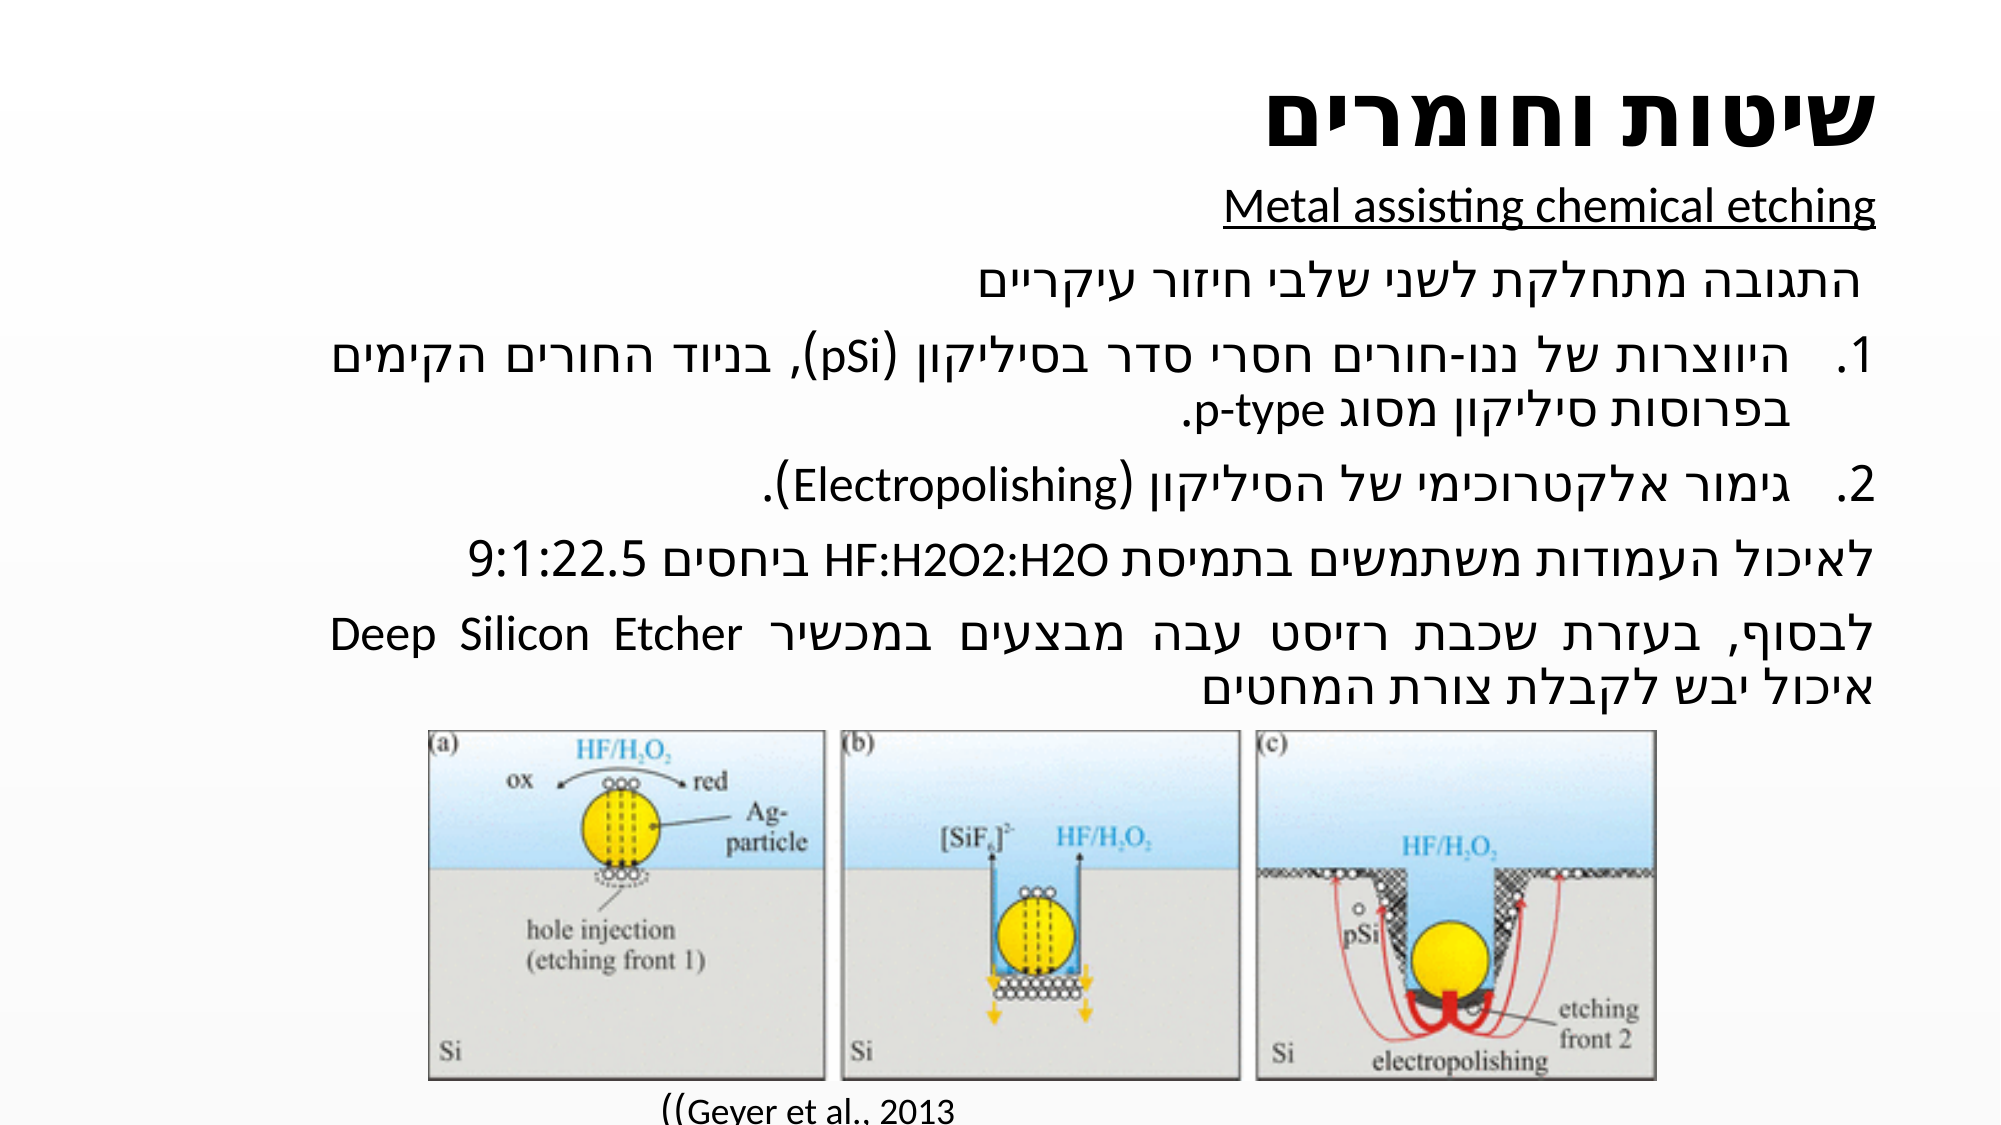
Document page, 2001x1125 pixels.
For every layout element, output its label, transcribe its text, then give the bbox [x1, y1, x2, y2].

picture [428, 730, 1657, 1081]
list Metal assisting chemical etching התגובה מתחלקת לשני שלבי חיזור עיקריים היווצרות של ננו-חורים חסרי סדר בסיליקון (pSi), בניוד החורים הקימים בפרוסות סיליקון מסוג p-type. גימור אלקטרוכימי של הסיליקון (Electropolishing). לאיכול העמודות משתמשים בתמיסת HF:H2O2:H2O ביחסים 9:1:22.5 לבסוף, בעזרת שכבת רזיסט עבה מבצעים במכשיר Deep Silicon Etcher איכול יבש לקבלת צורת המחטים [314, 172, 1892, 746]
text_box Geyer et al., 2013)) [506, 1081, 971, 1125]
title שיטות וחומרים [166, 30, 1892, 203]
